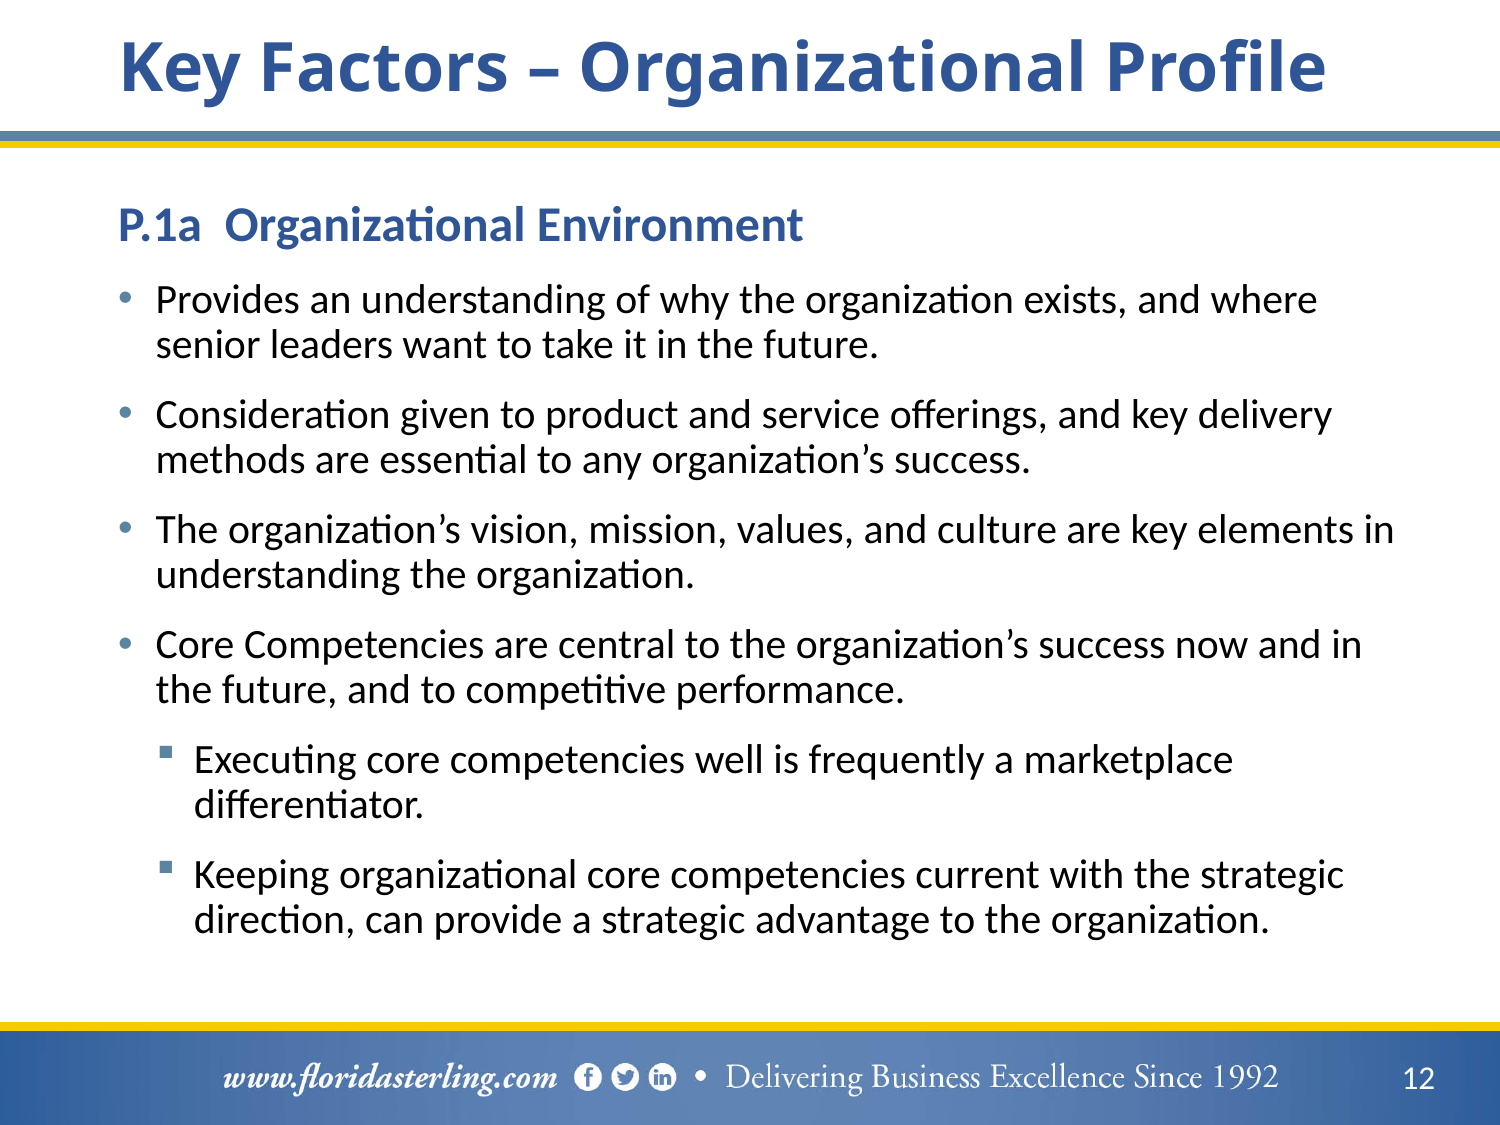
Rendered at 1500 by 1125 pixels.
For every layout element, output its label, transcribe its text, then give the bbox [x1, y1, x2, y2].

list P.1a Organizational Environment Provides an understanding of why the organization exists, and where senior leaders want to take it in the future. Consideration given to product and service offerings, and key delivery methods are essential to any organization’s success. The organization’s vision, mission, values, and culture are key elements in understanding the organization. Core Competencies are central to the organization’s success now and in the future, and to competitive performance. Executing core competencies well is frequently a marketplace differentiator. Keeping organizational core competencies current with the strategic direction, can provide a strategic advantage to the organization. [103, 190, 1435, 997]
title Key Factors – Organizational Profile [103, 24, 1397, 115]
picture [0, 1031, 1500, 1125]
